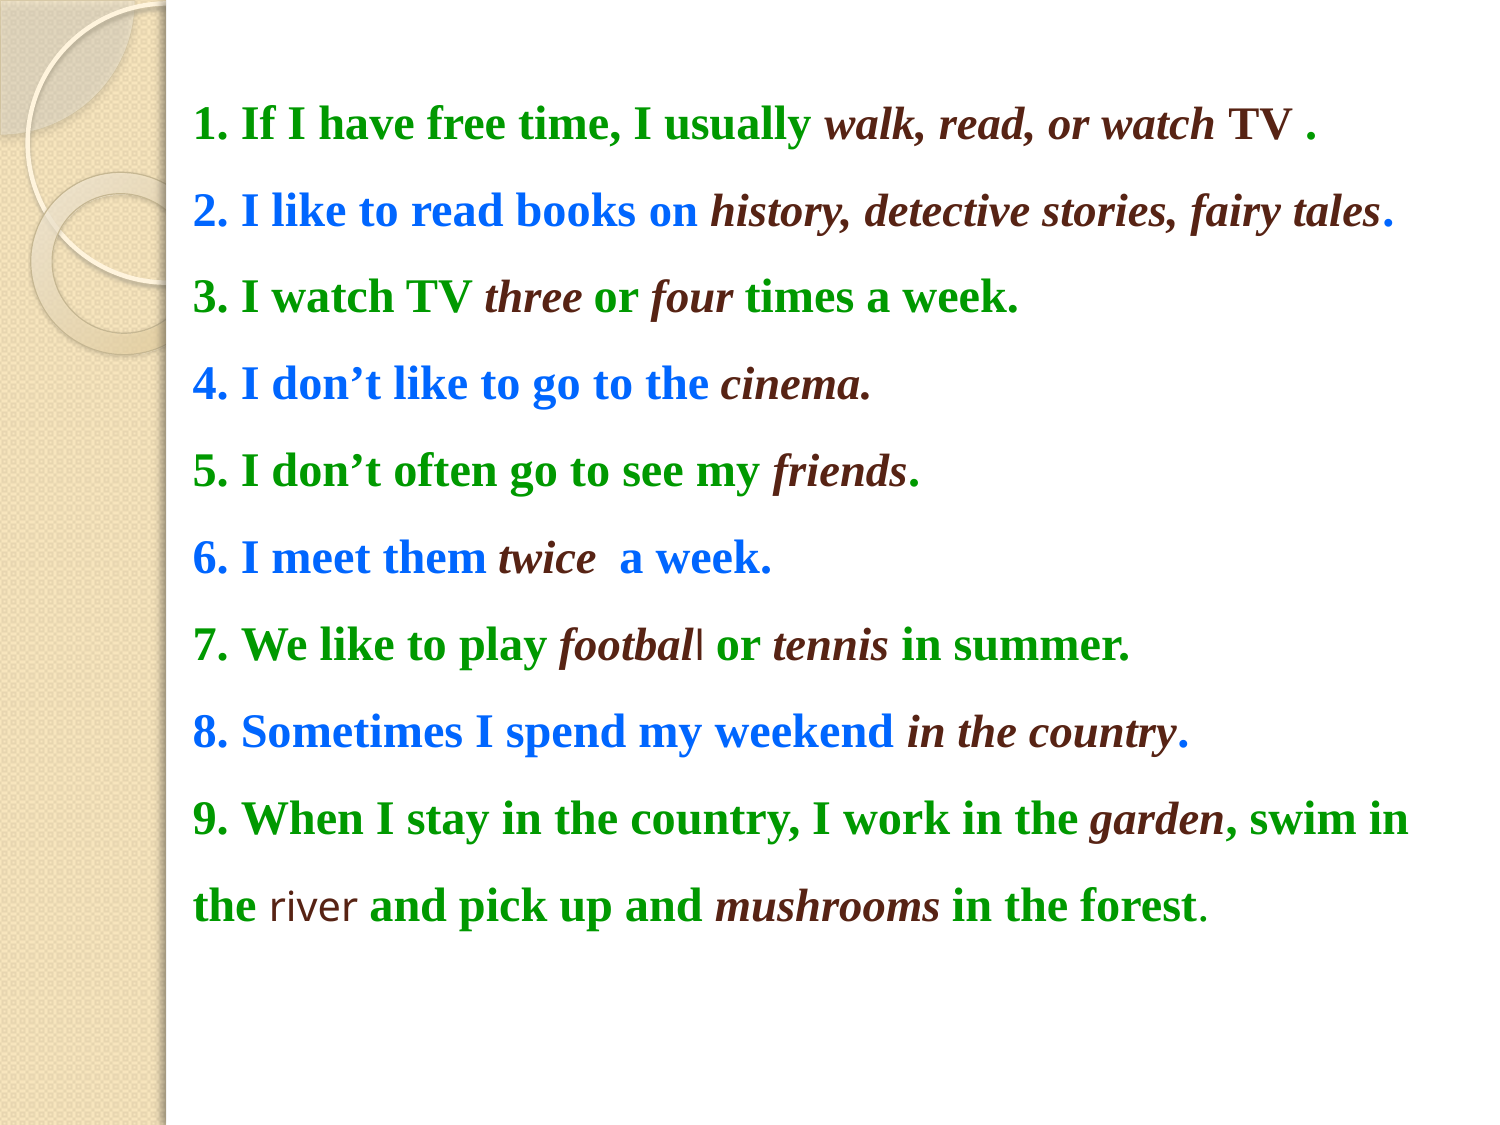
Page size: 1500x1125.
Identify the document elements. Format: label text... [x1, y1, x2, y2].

title 1. If I have free time, I usually walk, read, or watch TV . 2. I like to read books on history, detective stories, fairy tales. 3. I watch TV three or four times a week. 4. I don’t like to go to the cinema. 5. I don’t often go to see my friends. 6. I meet them twice a week. 7. We like to play football or tennis in summer. 8. Sometimes I spend my weekend in the country. 9. When I stay in the country, I work in the garden, swim in the river and pick up and mushrooms in the forest. [177, 54, 1499, 1012]
